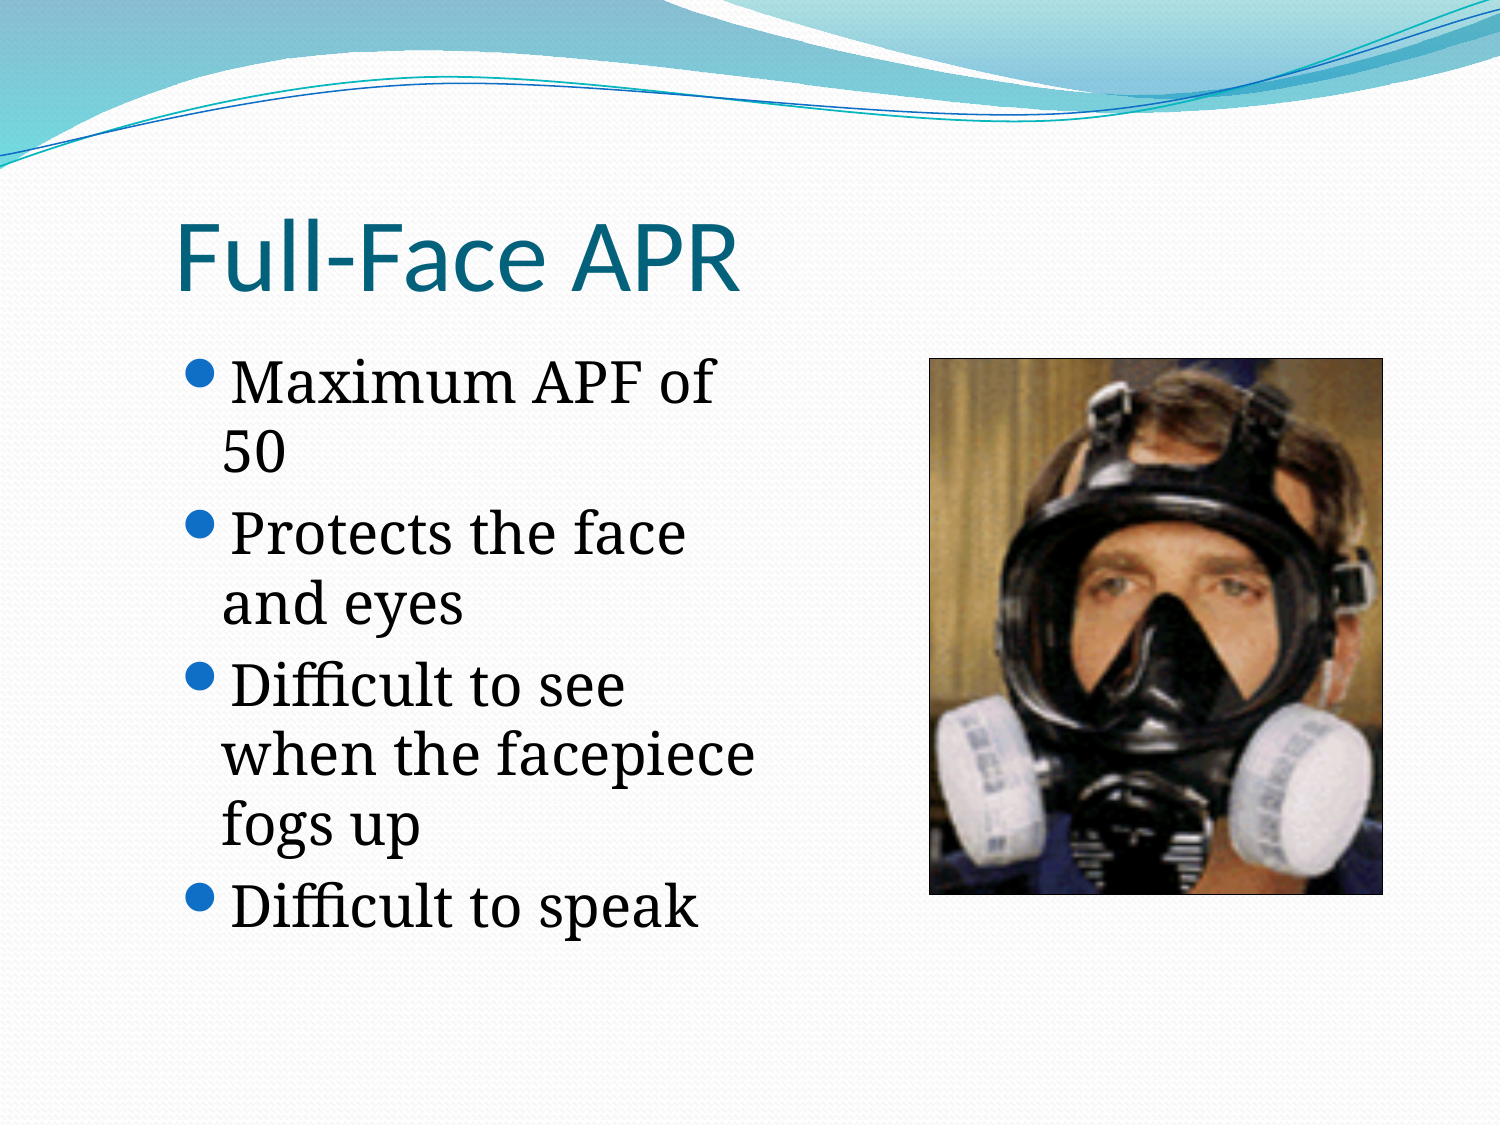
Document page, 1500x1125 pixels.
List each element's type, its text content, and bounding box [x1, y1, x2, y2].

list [928, 358, 1383, 895]
list Maximum APF of 50 Protects the face and eyes Difficult to see when the facepiece fogs up Difficult to speak [102, 337, 782, 1025]
title Full-Face APR [174, 125, 1413, 313]
